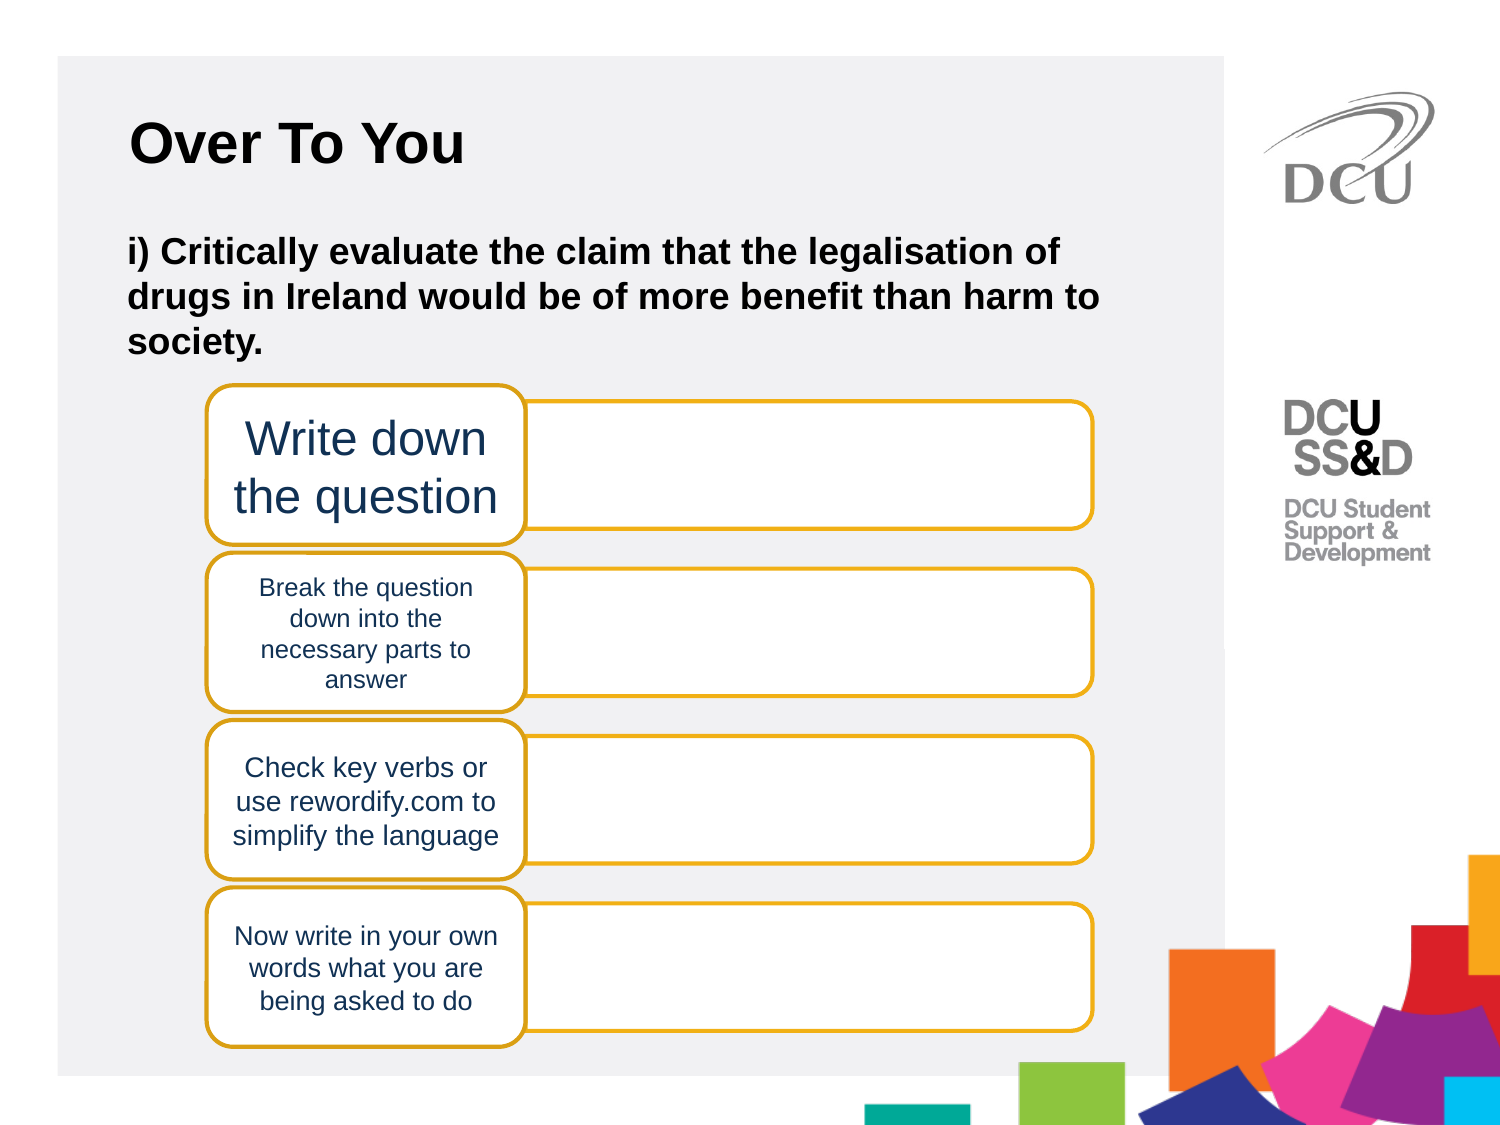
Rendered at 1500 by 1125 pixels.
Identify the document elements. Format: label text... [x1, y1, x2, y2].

list i) Critically evaluate the claim that the legalisation of drugs in Ireland would be of more benefit than harm to society. [112, 219, 1126, 385]
list Over To You [114, 97, 1171, 226]
picture [57, 0, 1500, 1125]
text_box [206, 385, 1093, 1048]
